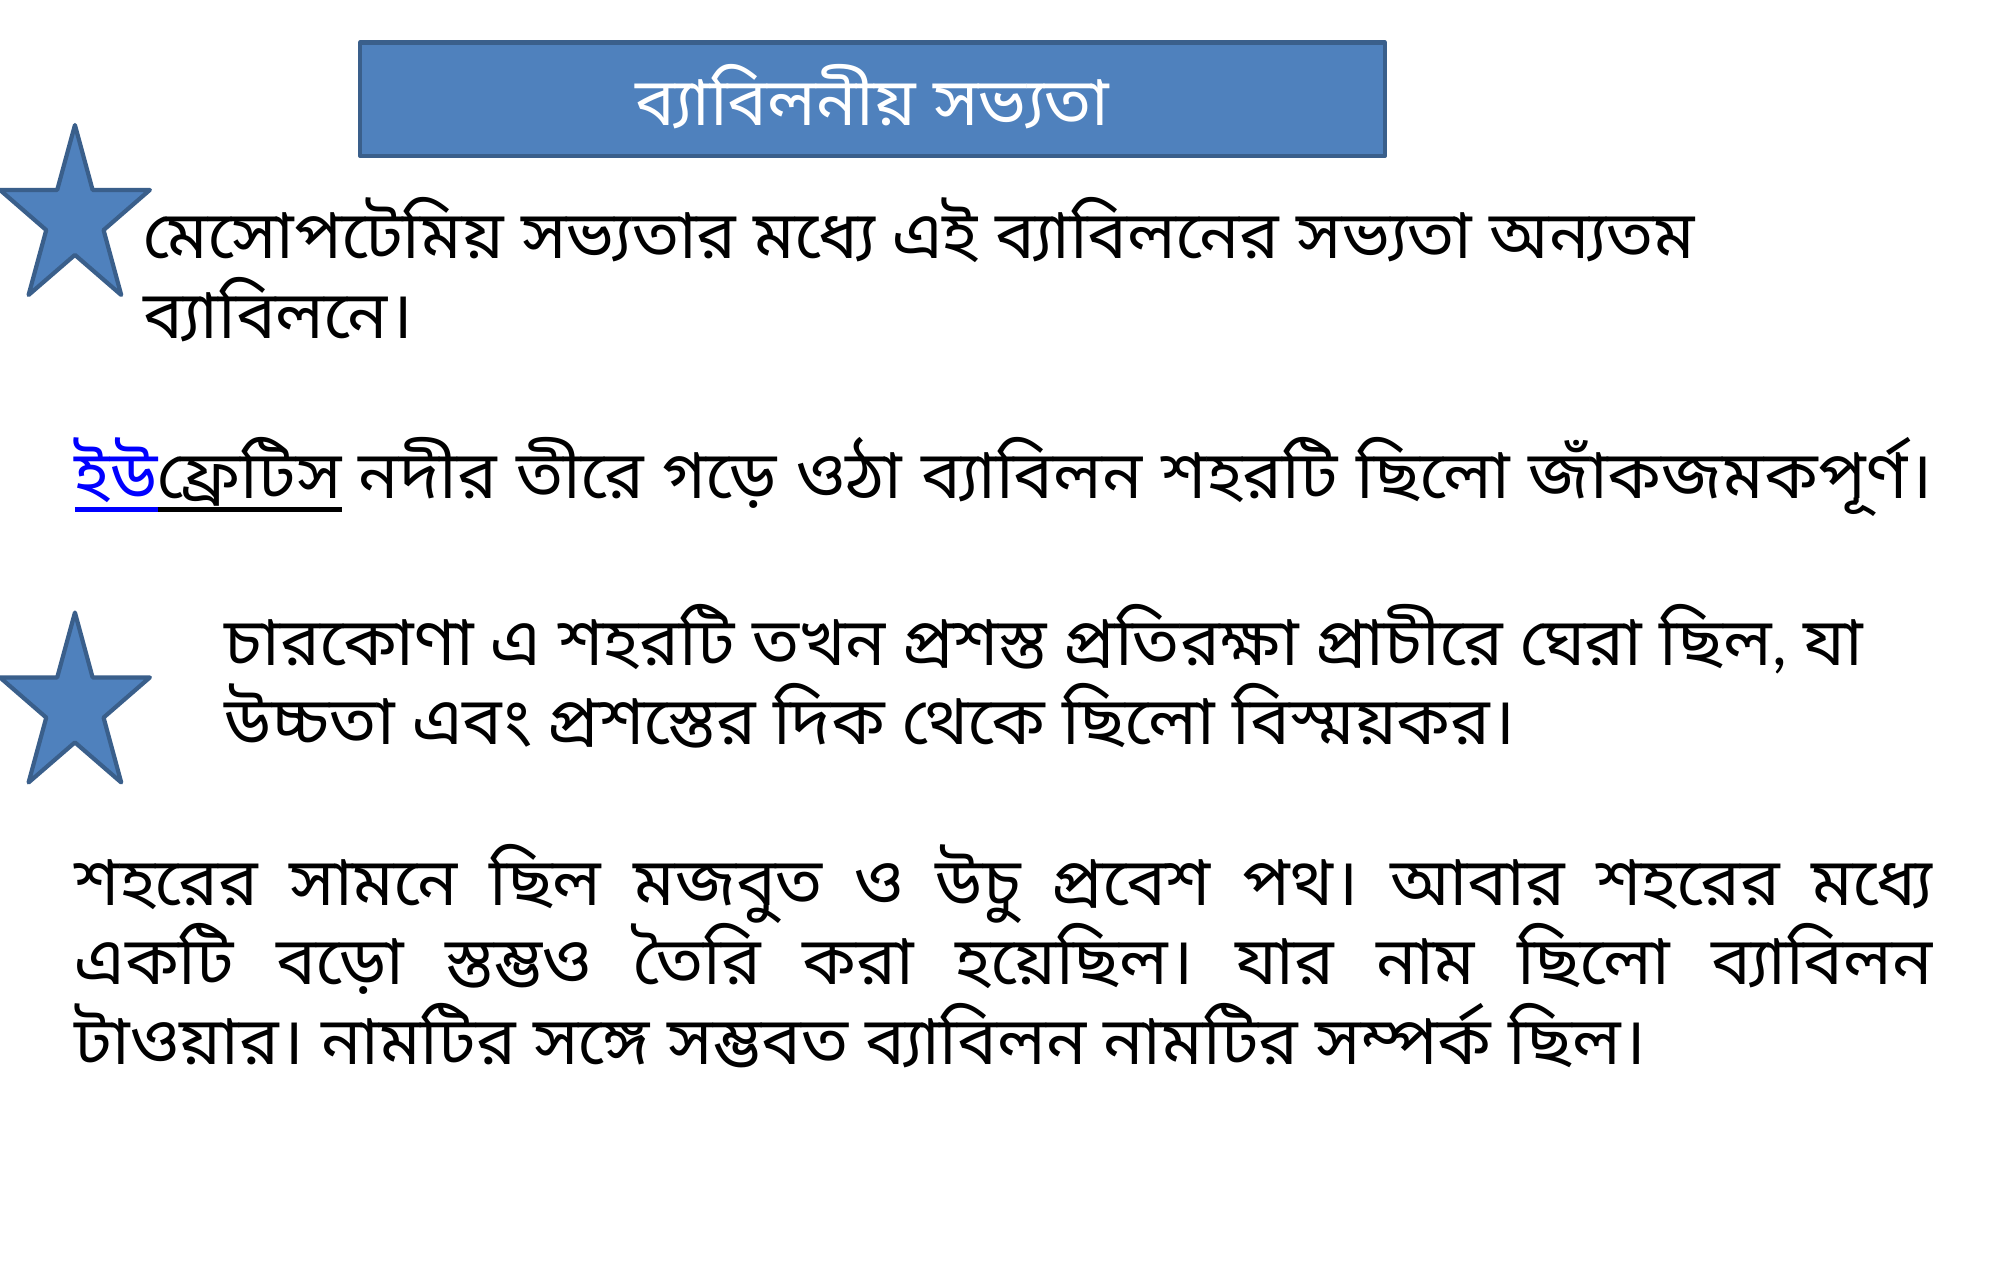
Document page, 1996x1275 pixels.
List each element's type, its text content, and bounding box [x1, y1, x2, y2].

text_box [0, 610, 152, 785]
text_box মেসোপটেমিয় সভ্যতার মধ্যে এই ব্যাবিলনের সভ্যতা অন্যতম ব্যাবিলনে। ইউফ্রেটিস নদীর তীরে গড়ে ওঠা ব্যাবিলন শহরটি ছিলো জাঁকজমকপূর্ণ। চারকোণা এ শহরটি তখন প্রশস্ত প্রতিরক্ষা প্রাচীরে ঘেরা ছিল, যা উচ্চতা এবং প্রশস্তের দিক থেকে ছিলো বিস্ময়কর। শহরের সামনে ছিল মজবুত ও উচু প্রবেশ পথ। আবার শহরের মধ্যে একটি বড়ো স্তম্ভও তৈরি করা হয়েছিল। যার নাম ছিলো ব্যাবিলন টাওয়ার। নামটির সঙ্গে সম্ভবত ব্যাবিলন নামটির সম্পর্ক ছিল। [59, 184, 1948, 1086]
text_box [0, 122, 152, 297]
text_box ব্যাবিলনীয় সভ্যতা [358, 40, 1387, 158]
